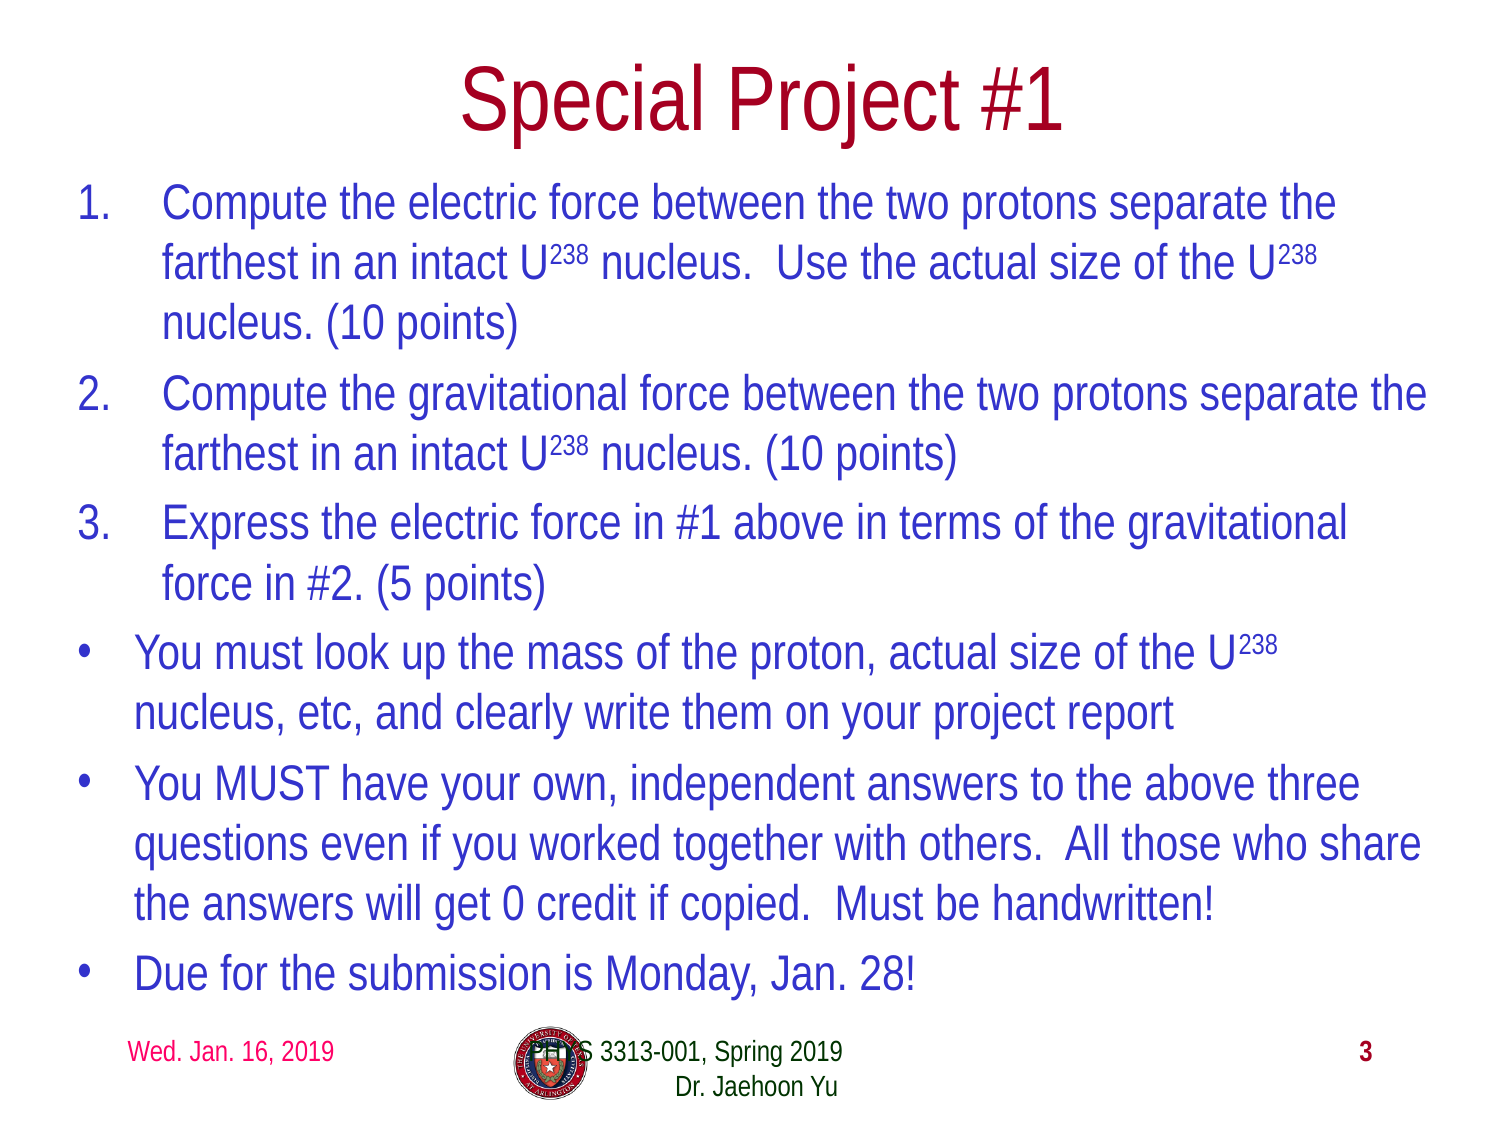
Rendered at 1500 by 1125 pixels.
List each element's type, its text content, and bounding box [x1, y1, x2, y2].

footer PHYS 3313-001, Spring 2019 Dr. Jaehoon Yu [512, 1024, 988, 1101]
list Compute the electric force between the two protons separate the farthest in an intact U238 nucleus. Use the actual size of the U238 nucleus. (10 points) Compute the gravitational force between the two protons separate the farthest in an intact U238 nucleus. (10 points) Express the electric force in #1 above in terms of the gravitational force in #2. (5 points) You must look up the mass of the proton, actual size of the U238 nucleus, etc, and clearly write them on your project report You MUST have your own, independent answers to the above three questions even if you worked together with others. All those who share the answers will get 0 credit if copied. Must be handwritten! Due for the submission is Monday, Jan. 28! [62, 162, 1451, 1013]
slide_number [112, 1024, 426, 1101]
slide_number 3 [1074, 1024, 1388, 1101]
title Special Project #1 [124, 24, 1401, 162]
